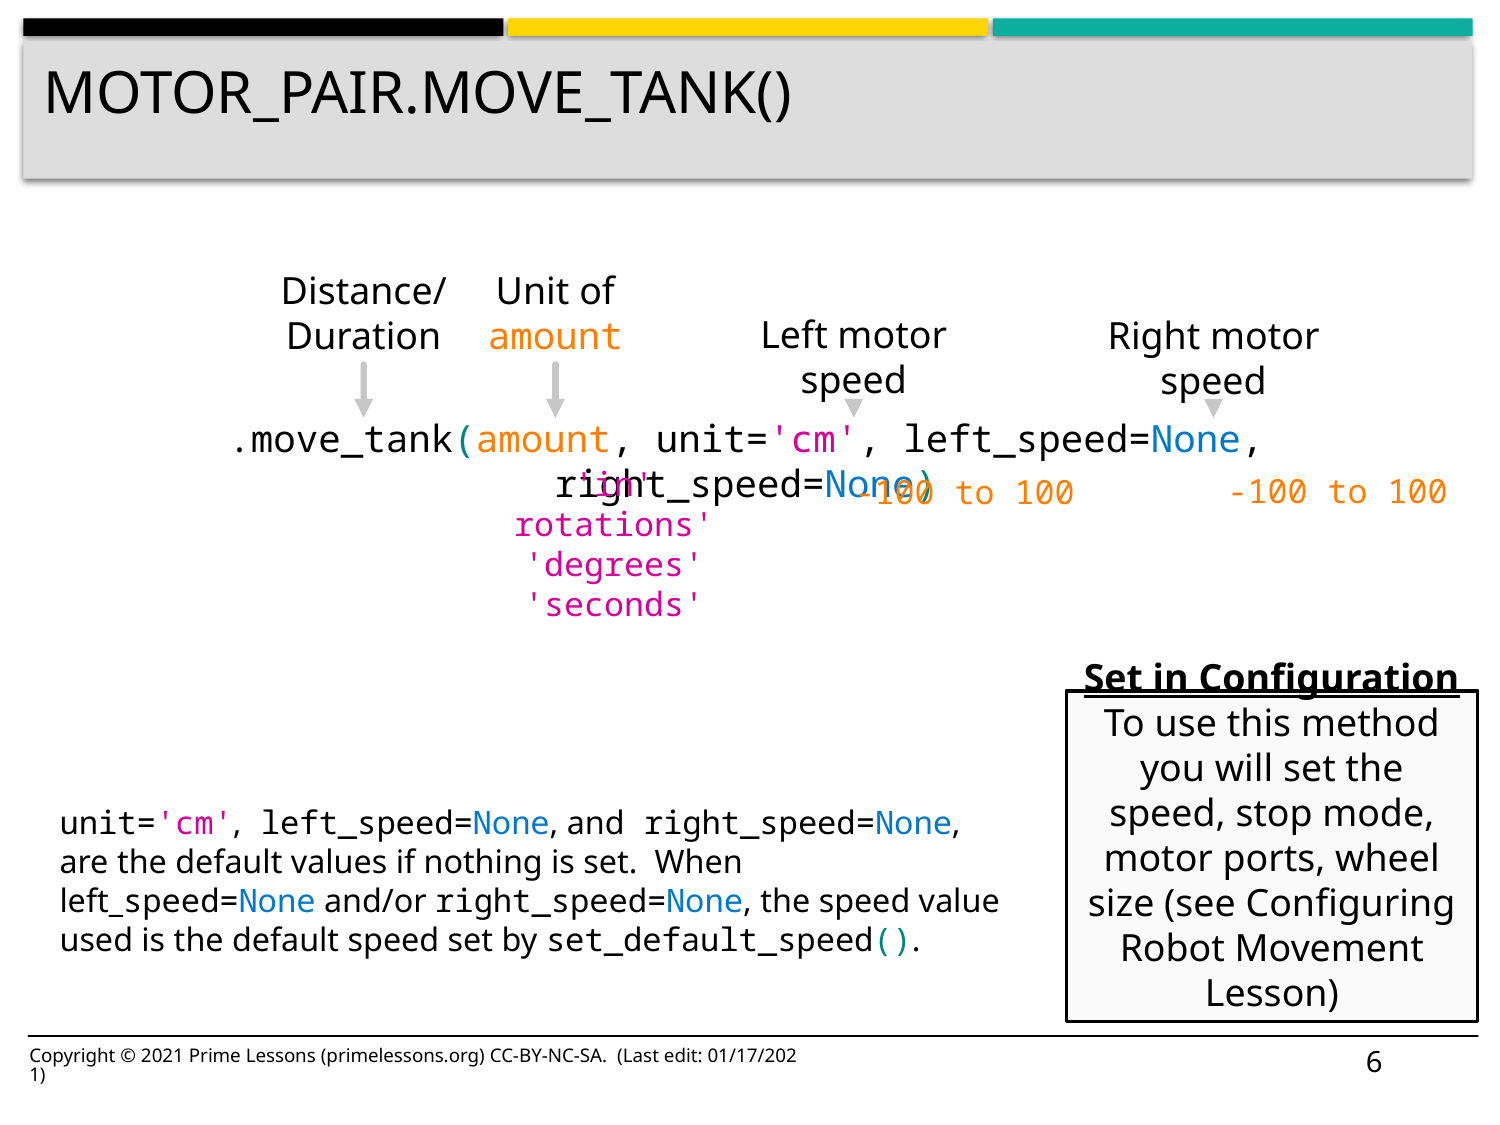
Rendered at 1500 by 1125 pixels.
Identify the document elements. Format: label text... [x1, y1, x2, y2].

text_box Unit of amount [433, 259, 678, 365]
text_box Right motor speed [1049, 304, 1378, 410]
footer Copyright © 2021 Prime Lessons (primelessons.org) CC-BY-NC-SA. (Last edit: 01/17/2021) [14, 1036, 814, 1097]
text_box -100 to 100 [835, 463, 1095, 519]
text_box 'in' rotations' 'degrees' 'seconds' [484, 455, 744, 671]
text_box .move_tank(amount, unit='cm', left_speed=None, right_speed=None) [12, 408, 1479, 513]
text_box Set in Configuration To use this method you will set the speed, stop mode, motor ports, wheel size (see Configuring Robot Movement Lesson) [1065, 689, 1479, 1023]
title Motor_pair.Move_tank() [28, 48, 1464, 172]
text_box -100 to 100 [1208, 462, 1468, 518]
text_box Distance/ Duration [218, 259, 433, 365]
text_box Left motor speed [689, 303, 1018, 409]
list unit='cm', left_speed=None, and right_speed=None, are the default values if nothing is set. When left_speed=None and/or right_speed=None, the speed value used is the default speed set by set_default_speed(). [44, 795, 1023, 1005]
slide_number 6 [1351, 1036, 1478, 1097]
